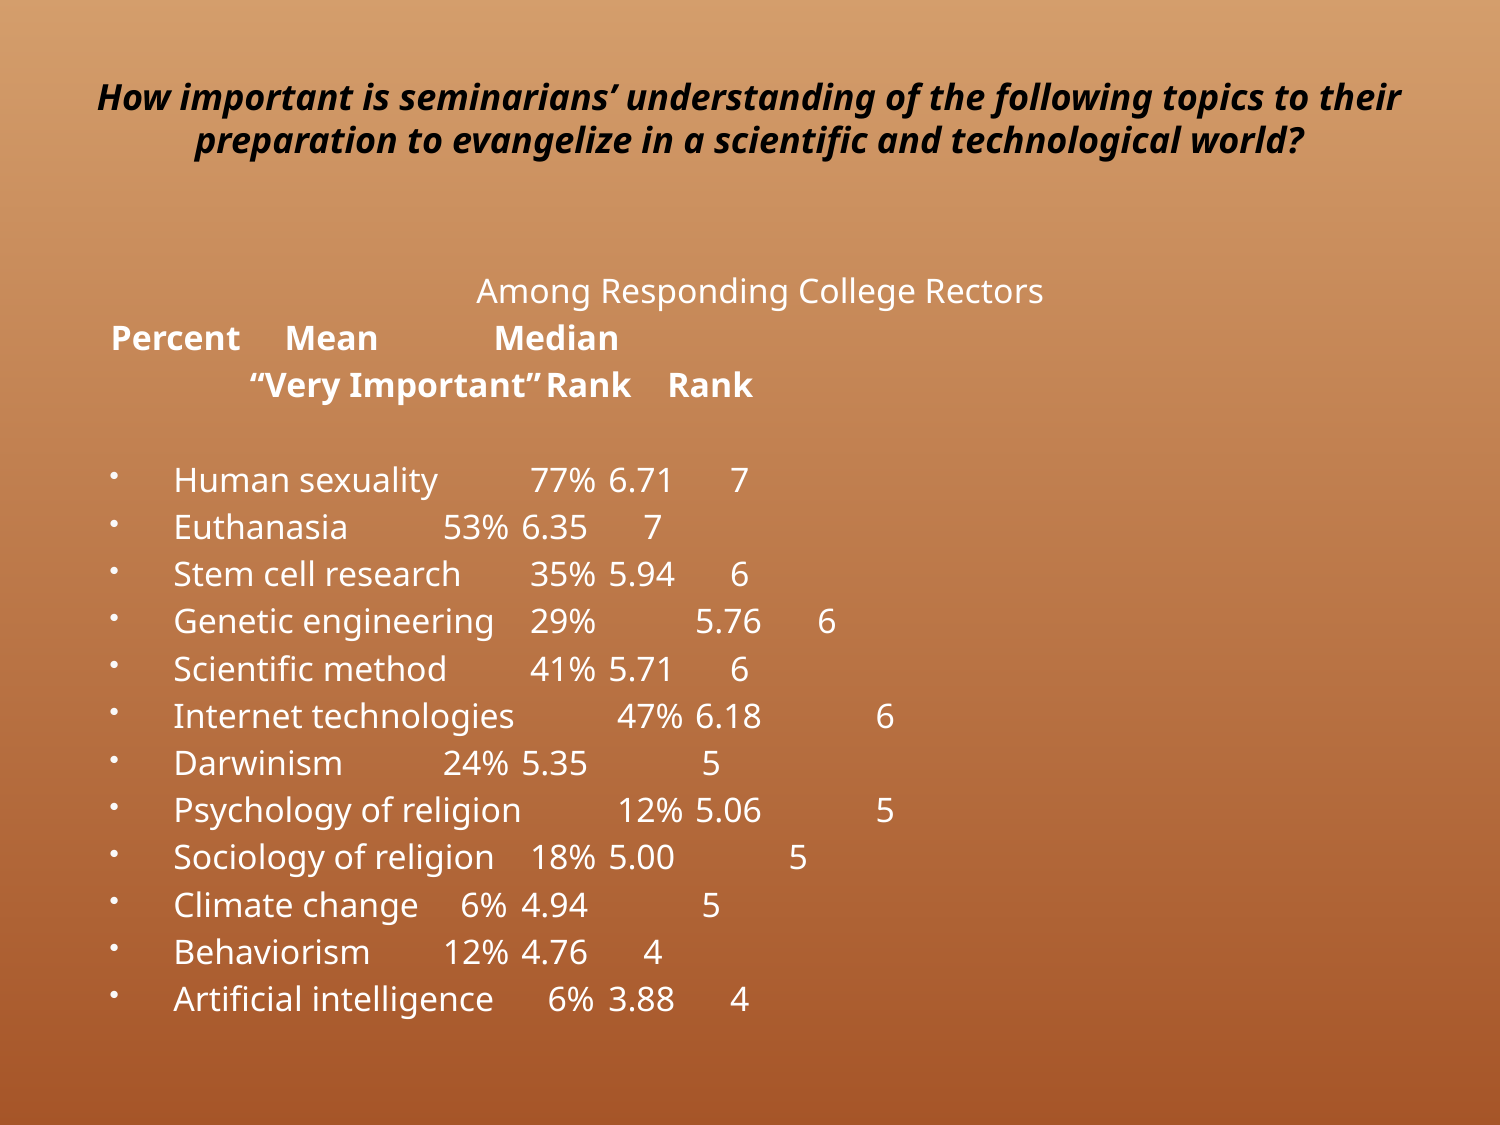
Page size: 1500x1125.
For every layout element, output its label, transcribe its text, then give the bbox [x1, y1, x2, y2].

title How important is seminarians’ understanding of the following topics to their preparation to evangelize in a scientific and technological world? [75, 45, 1425, 233]
list Among Responding College Rectors Percent Mean Median “Very Important” Rank Rank Human sexuality 77% 6.71 7 Euthanasia 53% 6.35 7 Stem cell research 35% 5.94 6 Genetic engineering 29% 5.76 6 Scientific method 41% 5.71 6 Internet technologies 47% 6.18 6 Darwinism 24% 5.35 5 Psychology of religion 12% 5.06 5 Sociology of religion 18% 5.00 5 Climate change 6% 4.94 5 Behaviorism 12% 4.76 4 Artificial intelligence 6% 3.88 4 [75, 262, 1425, 1035]
